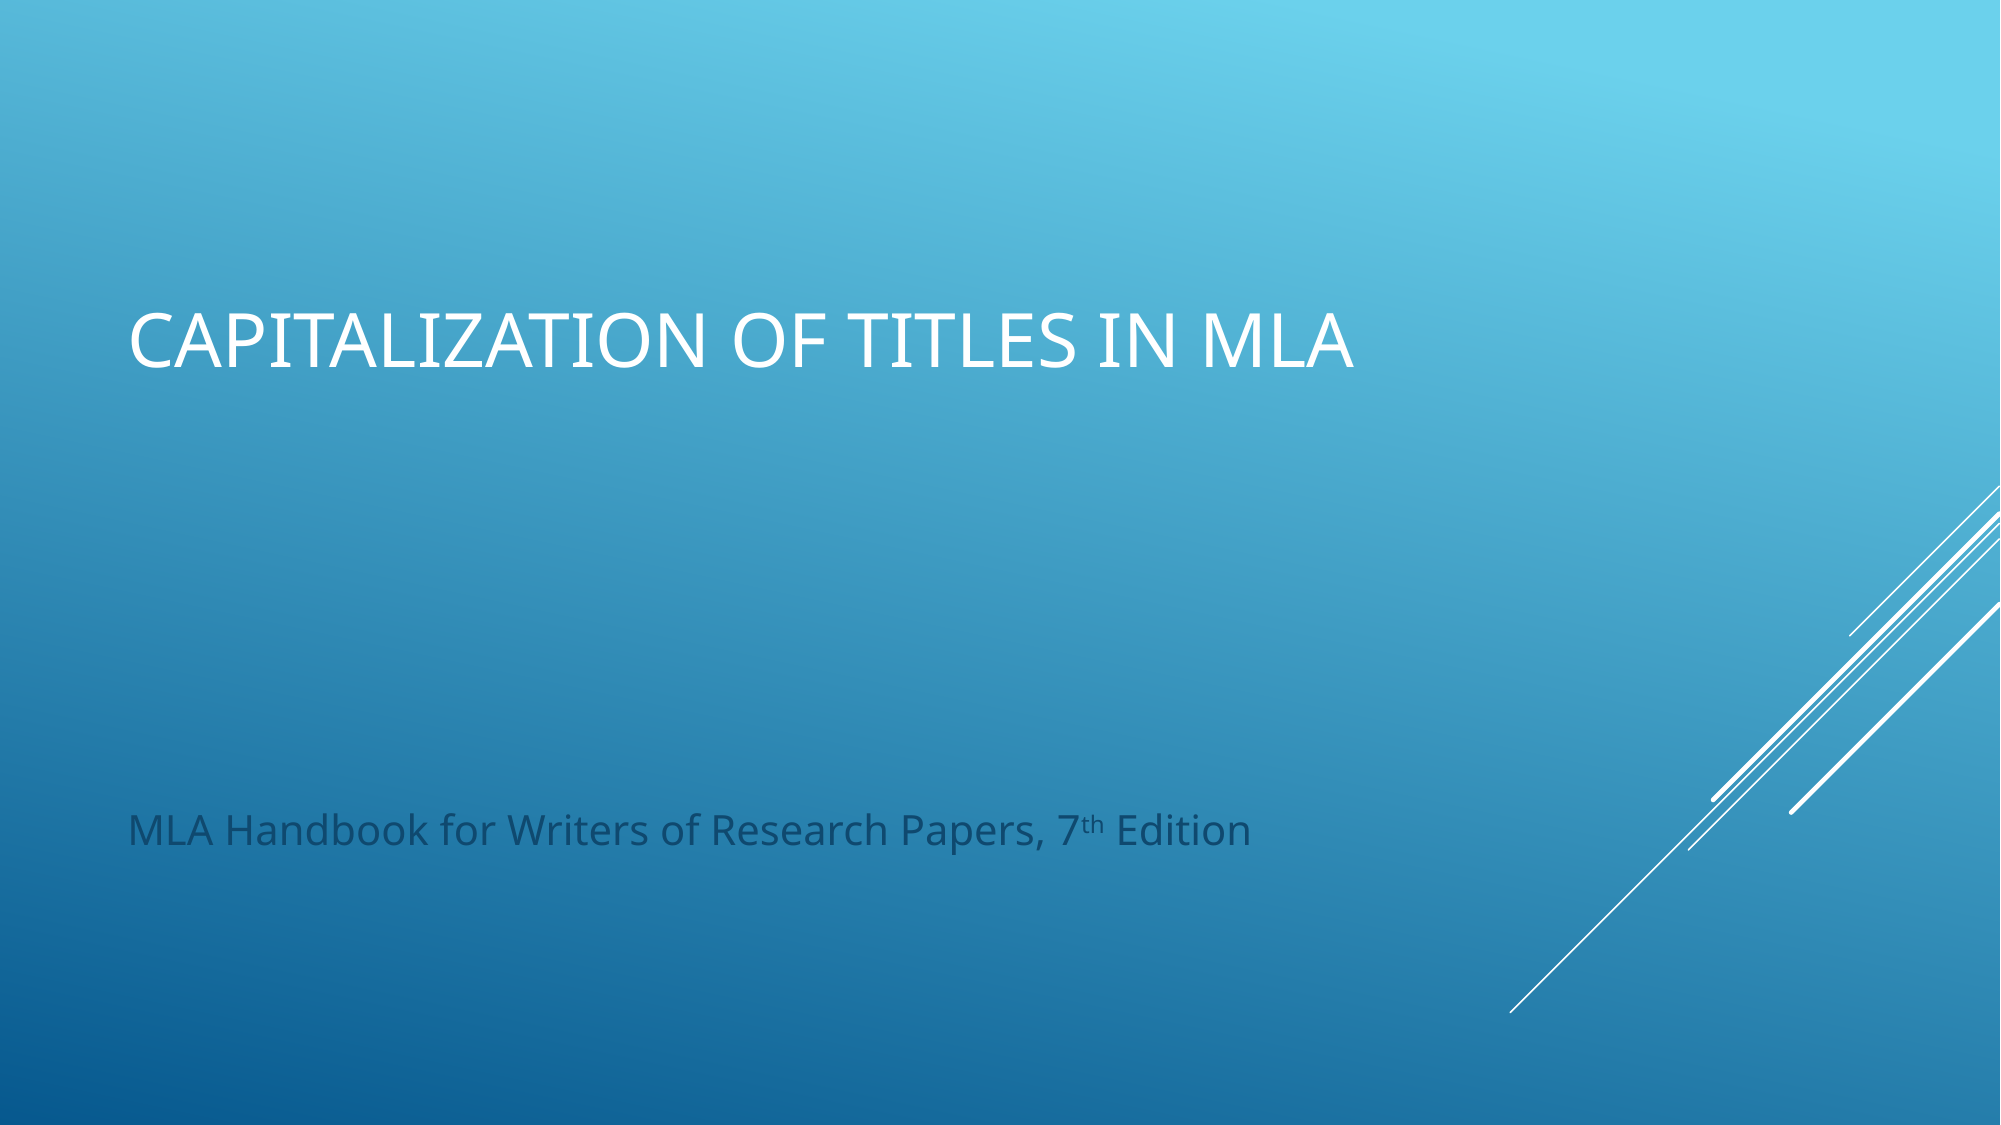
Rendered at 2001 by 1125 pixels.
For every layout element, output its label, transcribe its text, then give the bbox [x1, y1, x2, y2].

list MLA Handbook for Writers of Research Papers, 7th Edition [112, 675, 1513, 984]
title Capitalization of titles in MLA [112, 112, 1763, 563]
